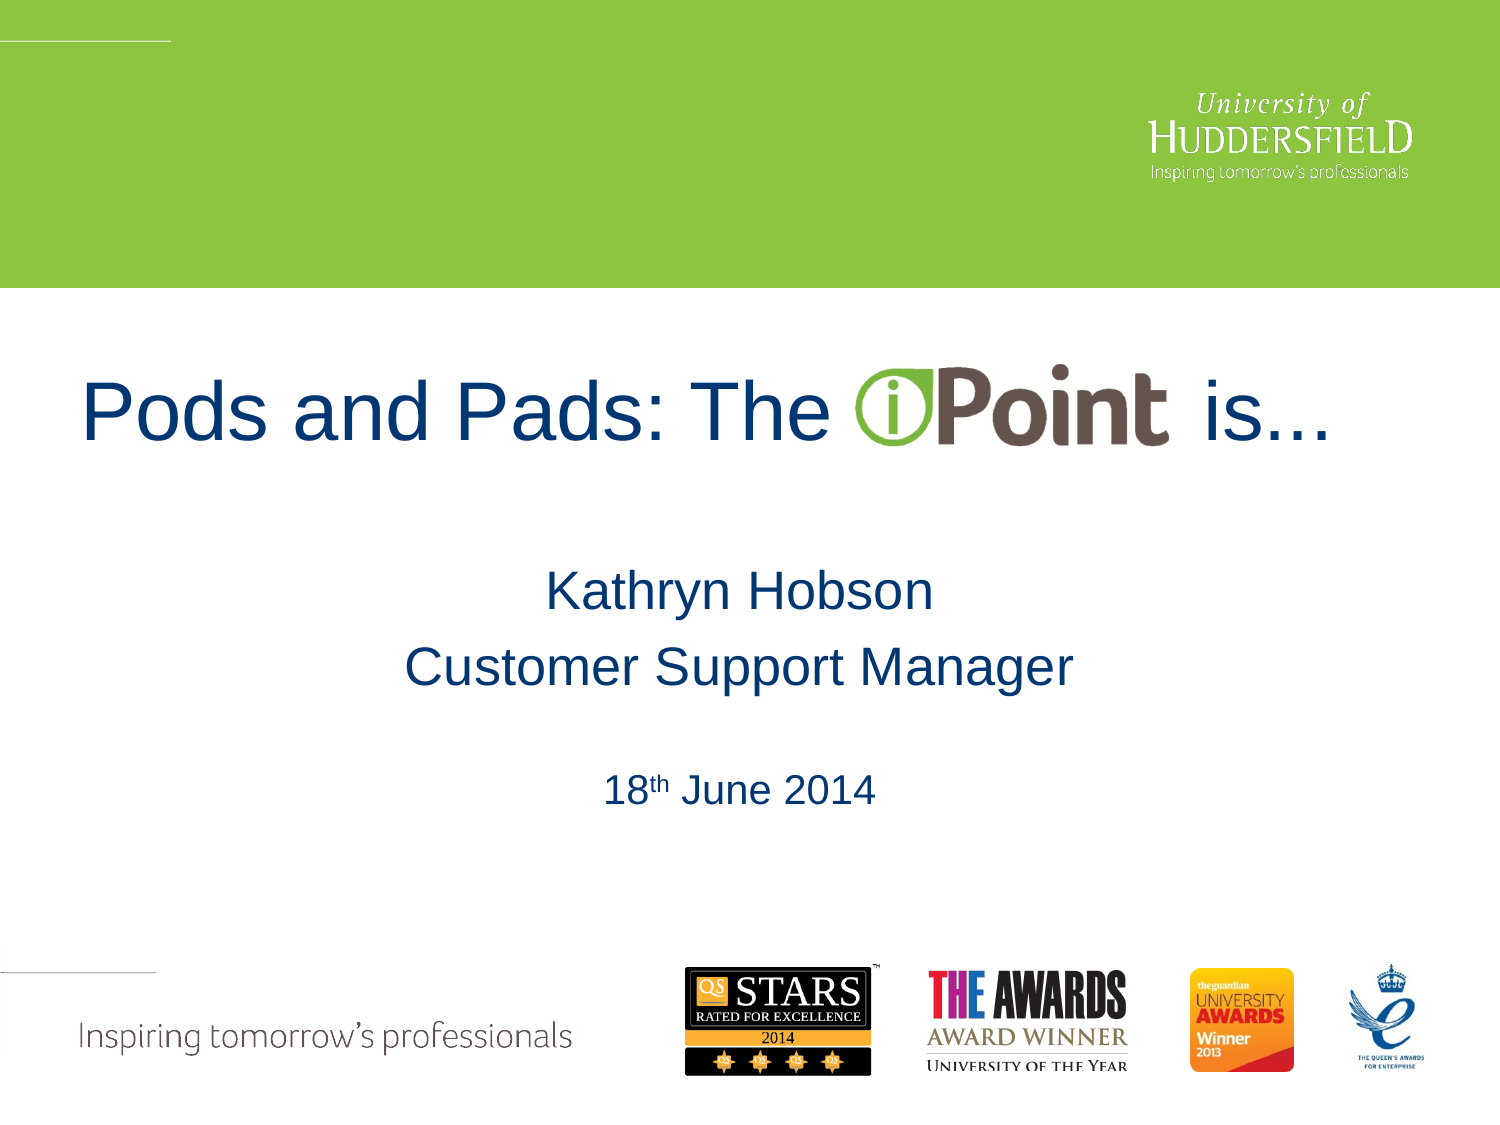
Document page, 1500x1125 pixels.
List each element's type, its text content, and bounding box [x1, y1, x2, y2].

list Pods and Pads: The is... Kathryn Hobson Customer Support Manager 18th June 2014 [64, 349, 1415, 917]
picture [1190, 968, 1294, 1072]
picture [1349, 964, 1424, 1071]
picture [0, 944, 591, 1059]
picture [0, 0, 1500, 288]
picture [837, 338, 1188, 473]
picture [685, 964, 880, 1076]
